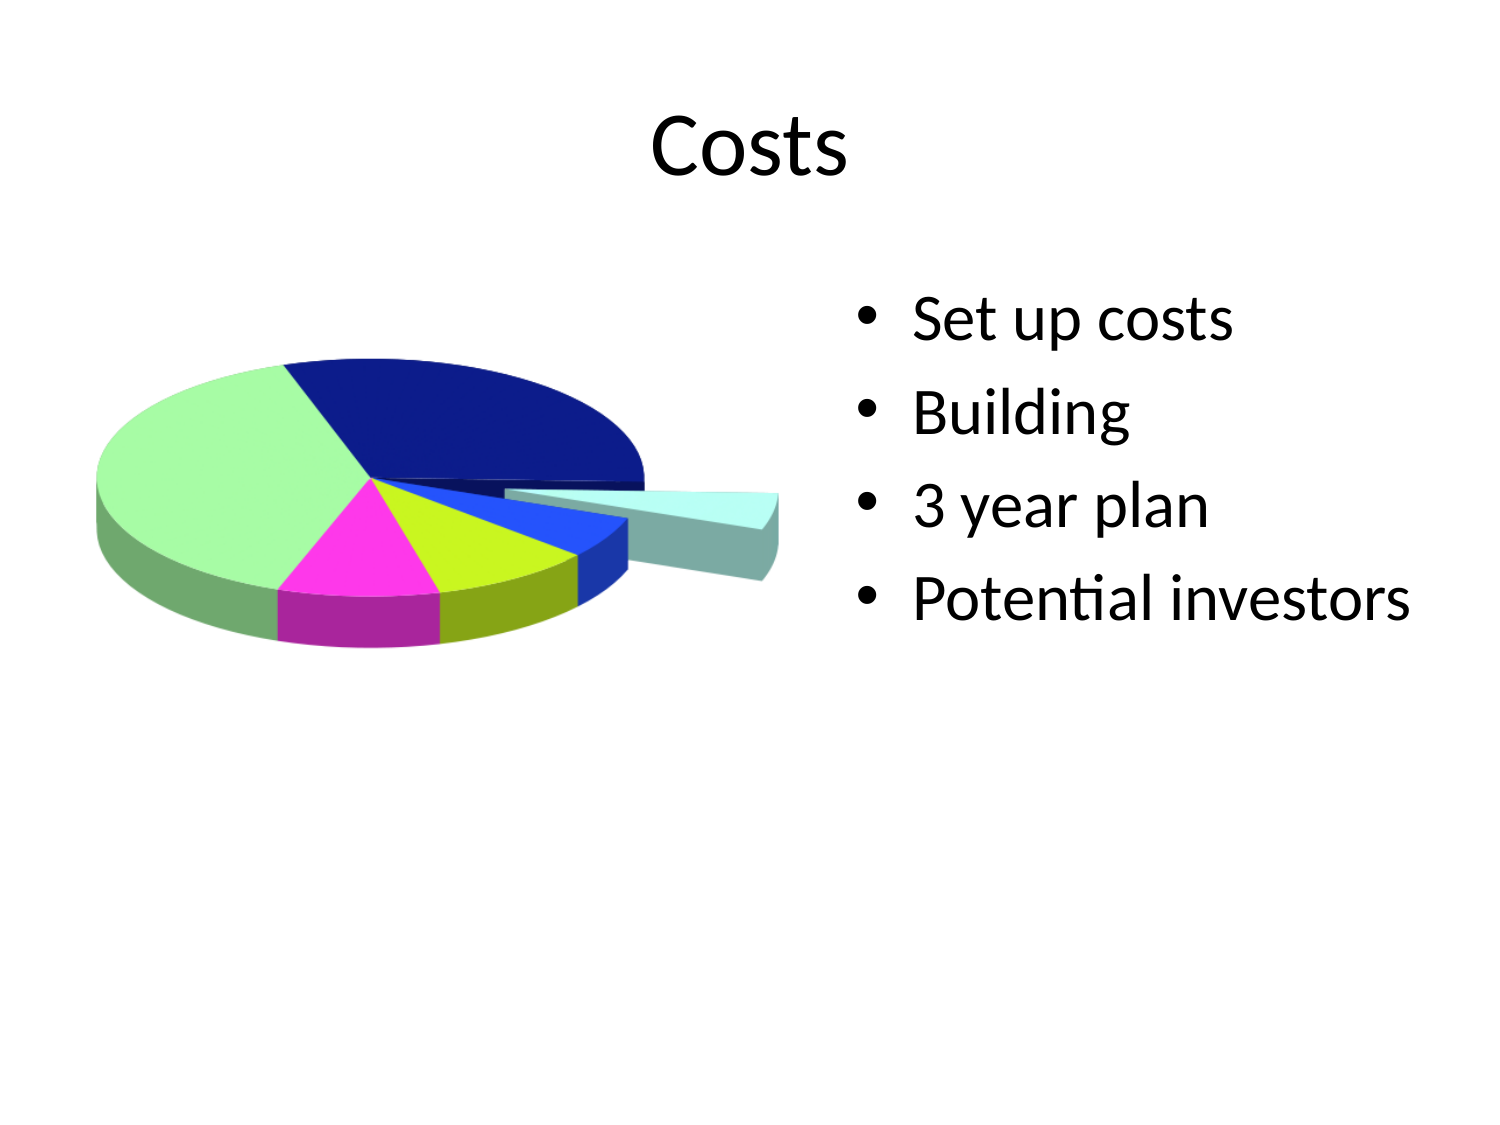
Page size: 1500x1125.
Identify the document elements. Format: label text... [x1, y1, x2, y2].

list Set up costs Building 3 year plan Potential investors [840, 266, 1500, 1010]
picture [87, 353, 788, 653]
title Costs [75, 45, 1425, 233]
